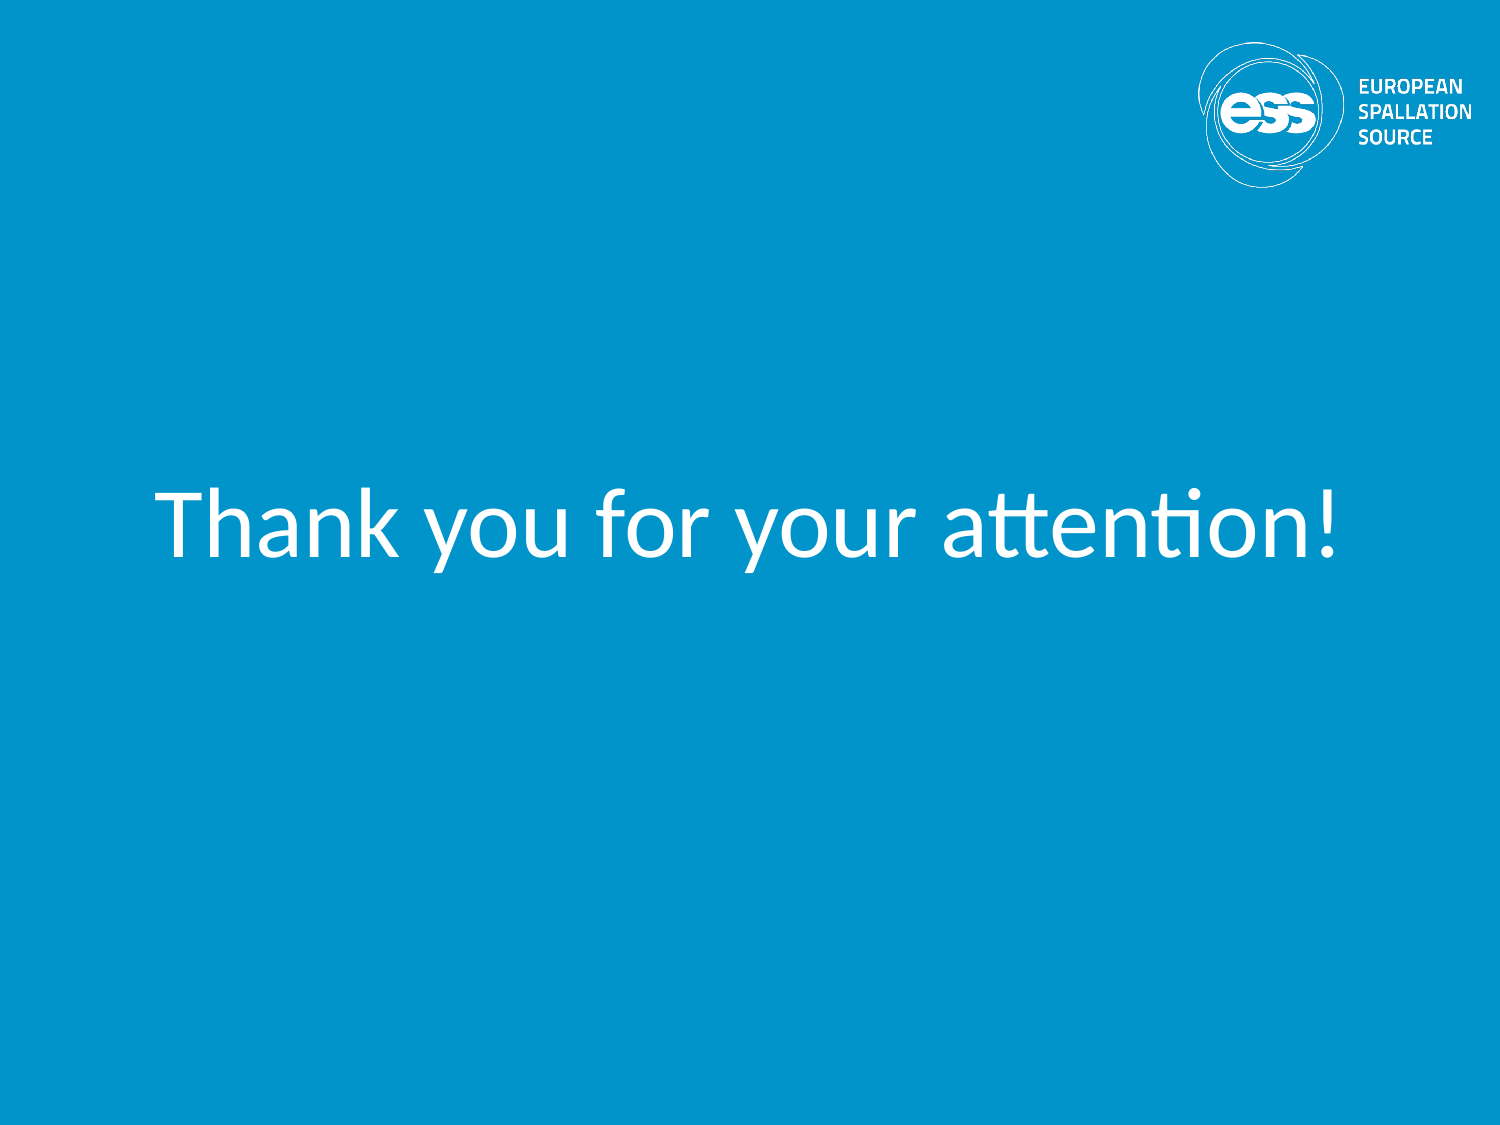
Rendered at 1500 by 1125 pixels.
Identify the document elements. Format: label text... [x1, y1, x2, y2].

picture [1426, 79, 1434, 93]
picture [1398, 80, 1406, 93]
picture [1360, 130, 1367, 144]
picture [1461, 105, 1465, 118]
picture [1402, 79, 1409, 91]
picture [1411, 130, 1420, 144]
picture [1360, 79, 1368, 93]
title Thank you for your attention! [112, 397, 1388, 639]
picture [1446, 105, 1457, 119]
picture [1221, 93, 1315, 133]
picture [1360, 112, 1367, 119]
picture [1371, 105, 1380, 118]
picture [1450, 79, 1455, 93]
picture [1429, 105, 1438, 118]
picture [1413, 79, 1422, 93]
picture [1383, 105, 1393, 118]
picture [1386, 79, 1395, 93]
picture [1437, 79, 1447, 93]
picture [1399, 130, 1408, 144]
picture [1417, 105, 1427, 118]
picture [1466, 105, 1470, 118]
picture [1455, 79, 1461, 93]
picture [1371, 130, 1381, 144]
picture [1407, 105, 1414, 118]
picture [1385, 130, 1395, 144]
picture [1396, 105, 1403, 118]
picture [1424, 130, 1432, 144]
picture [1372, 79, 1381, 93]
picture [1360, 105, 1367, 111]
